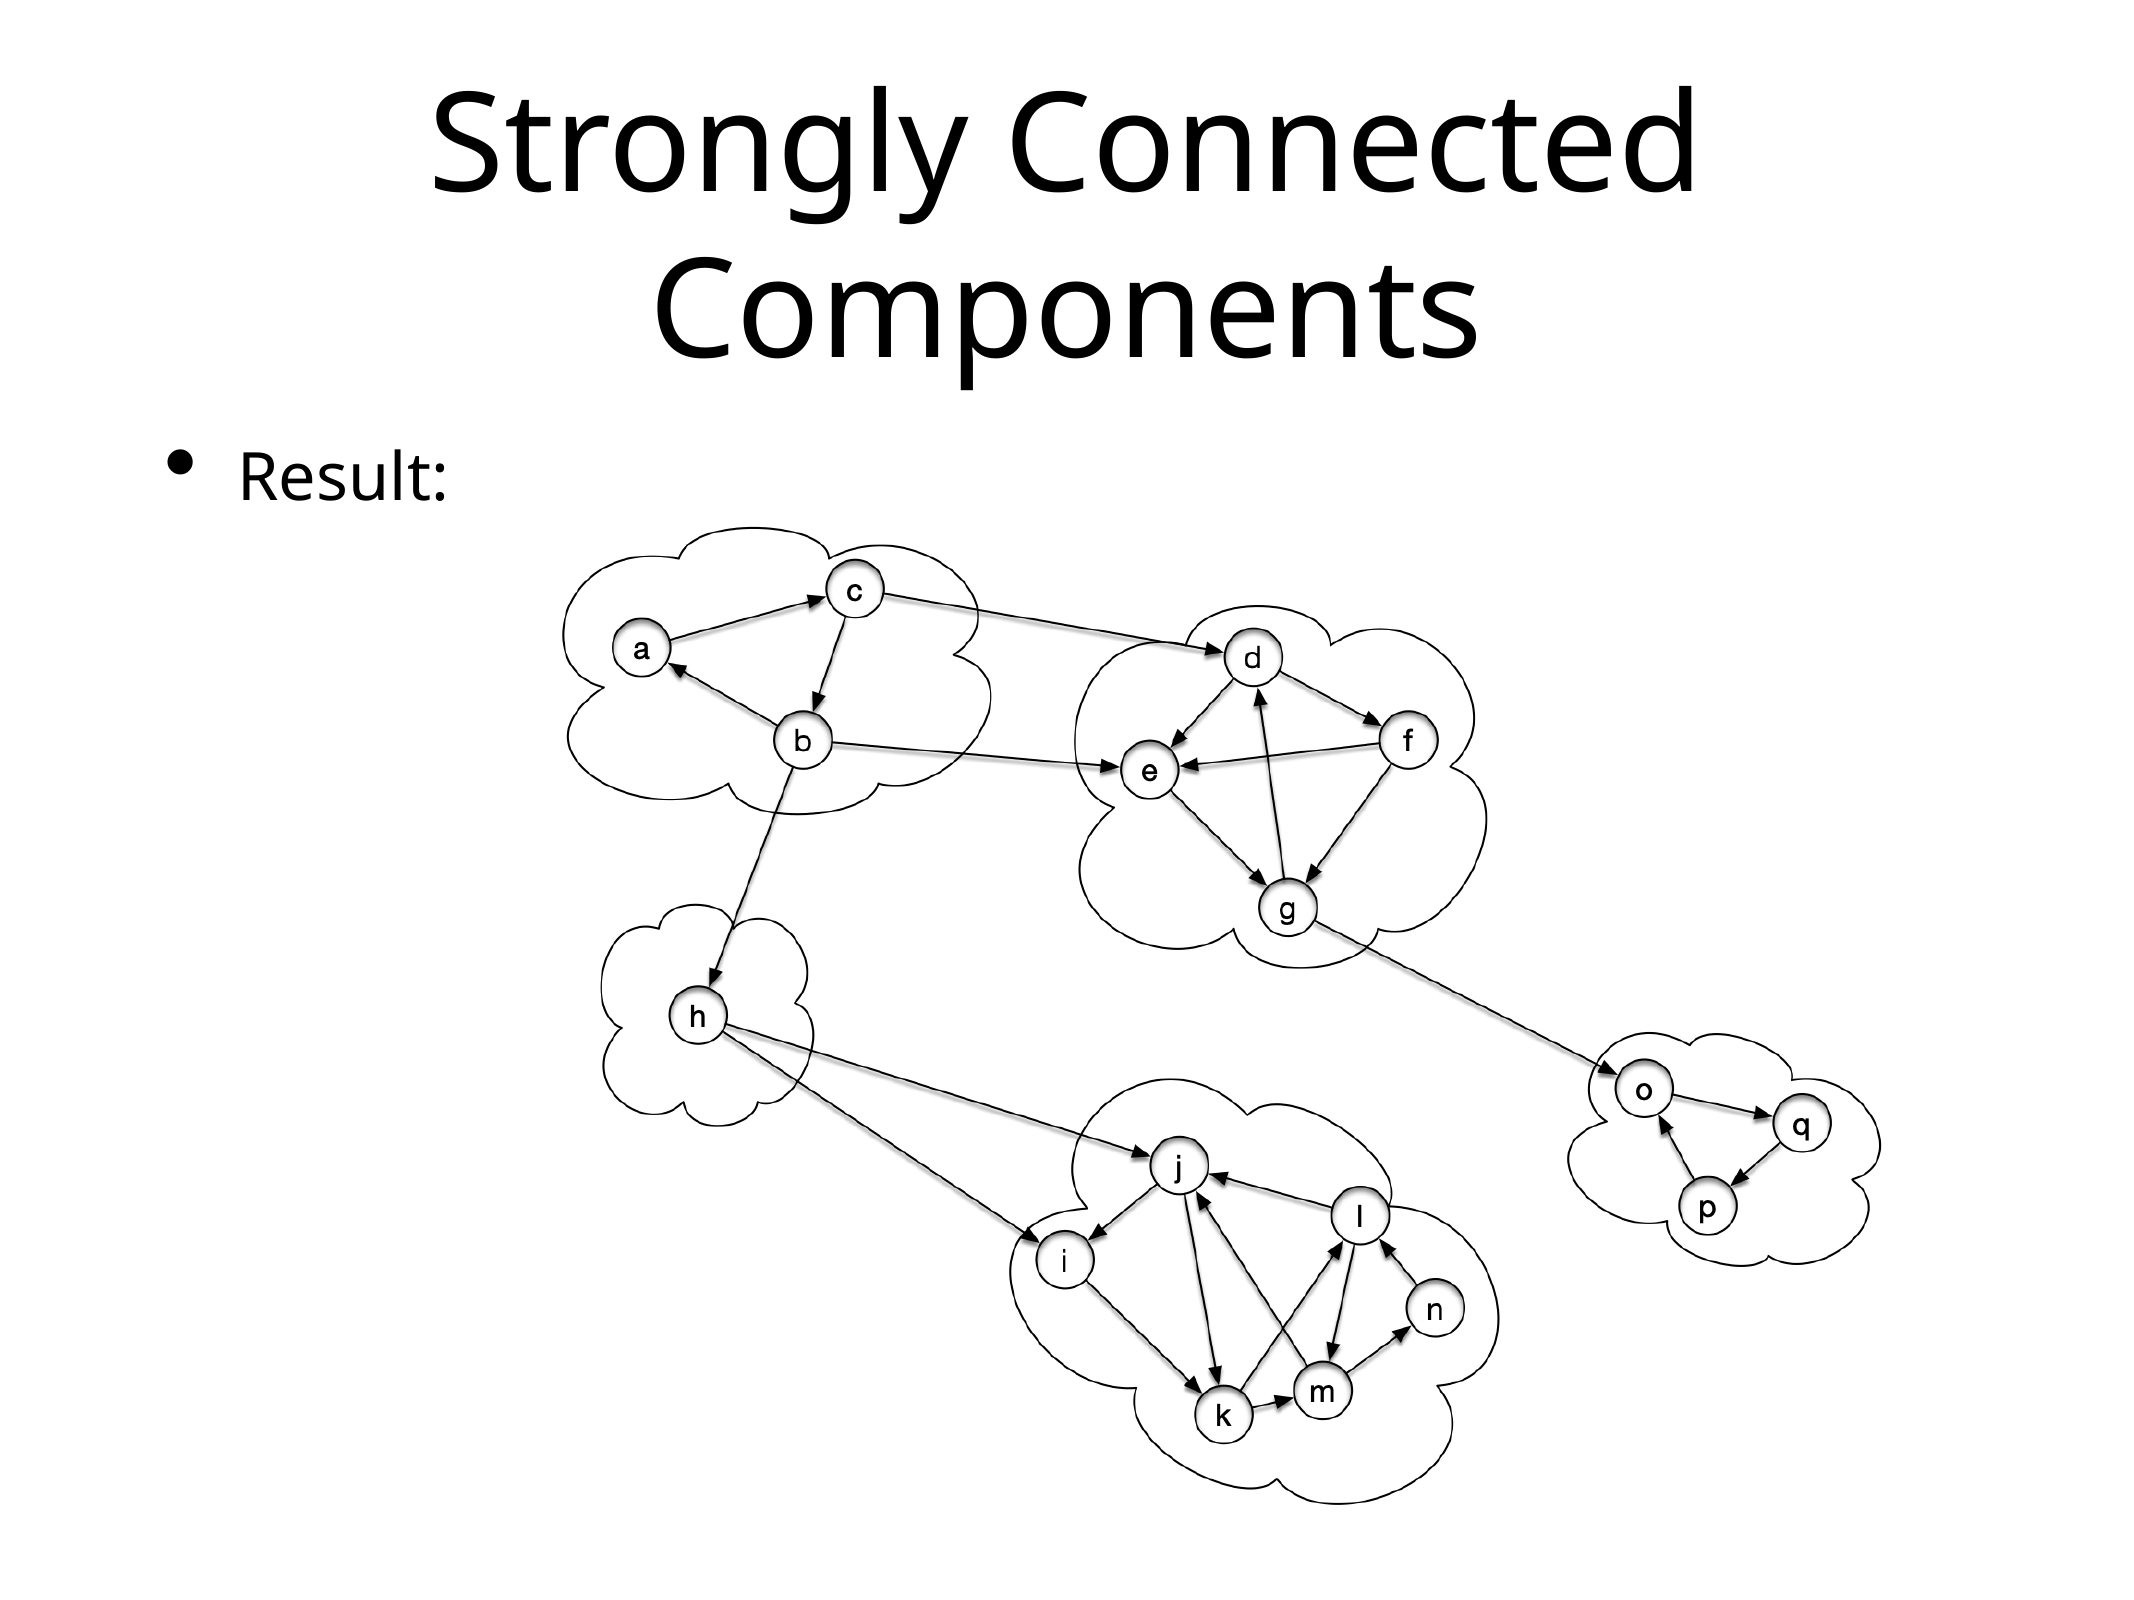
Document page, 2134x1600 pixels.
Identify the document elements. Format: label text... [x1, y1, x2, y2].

title Strongly Connected Components [155, 41, 1978, 397]
picture [541, 520, 1925, 1600]
list Result: [155, 424, 1978, 1457]
